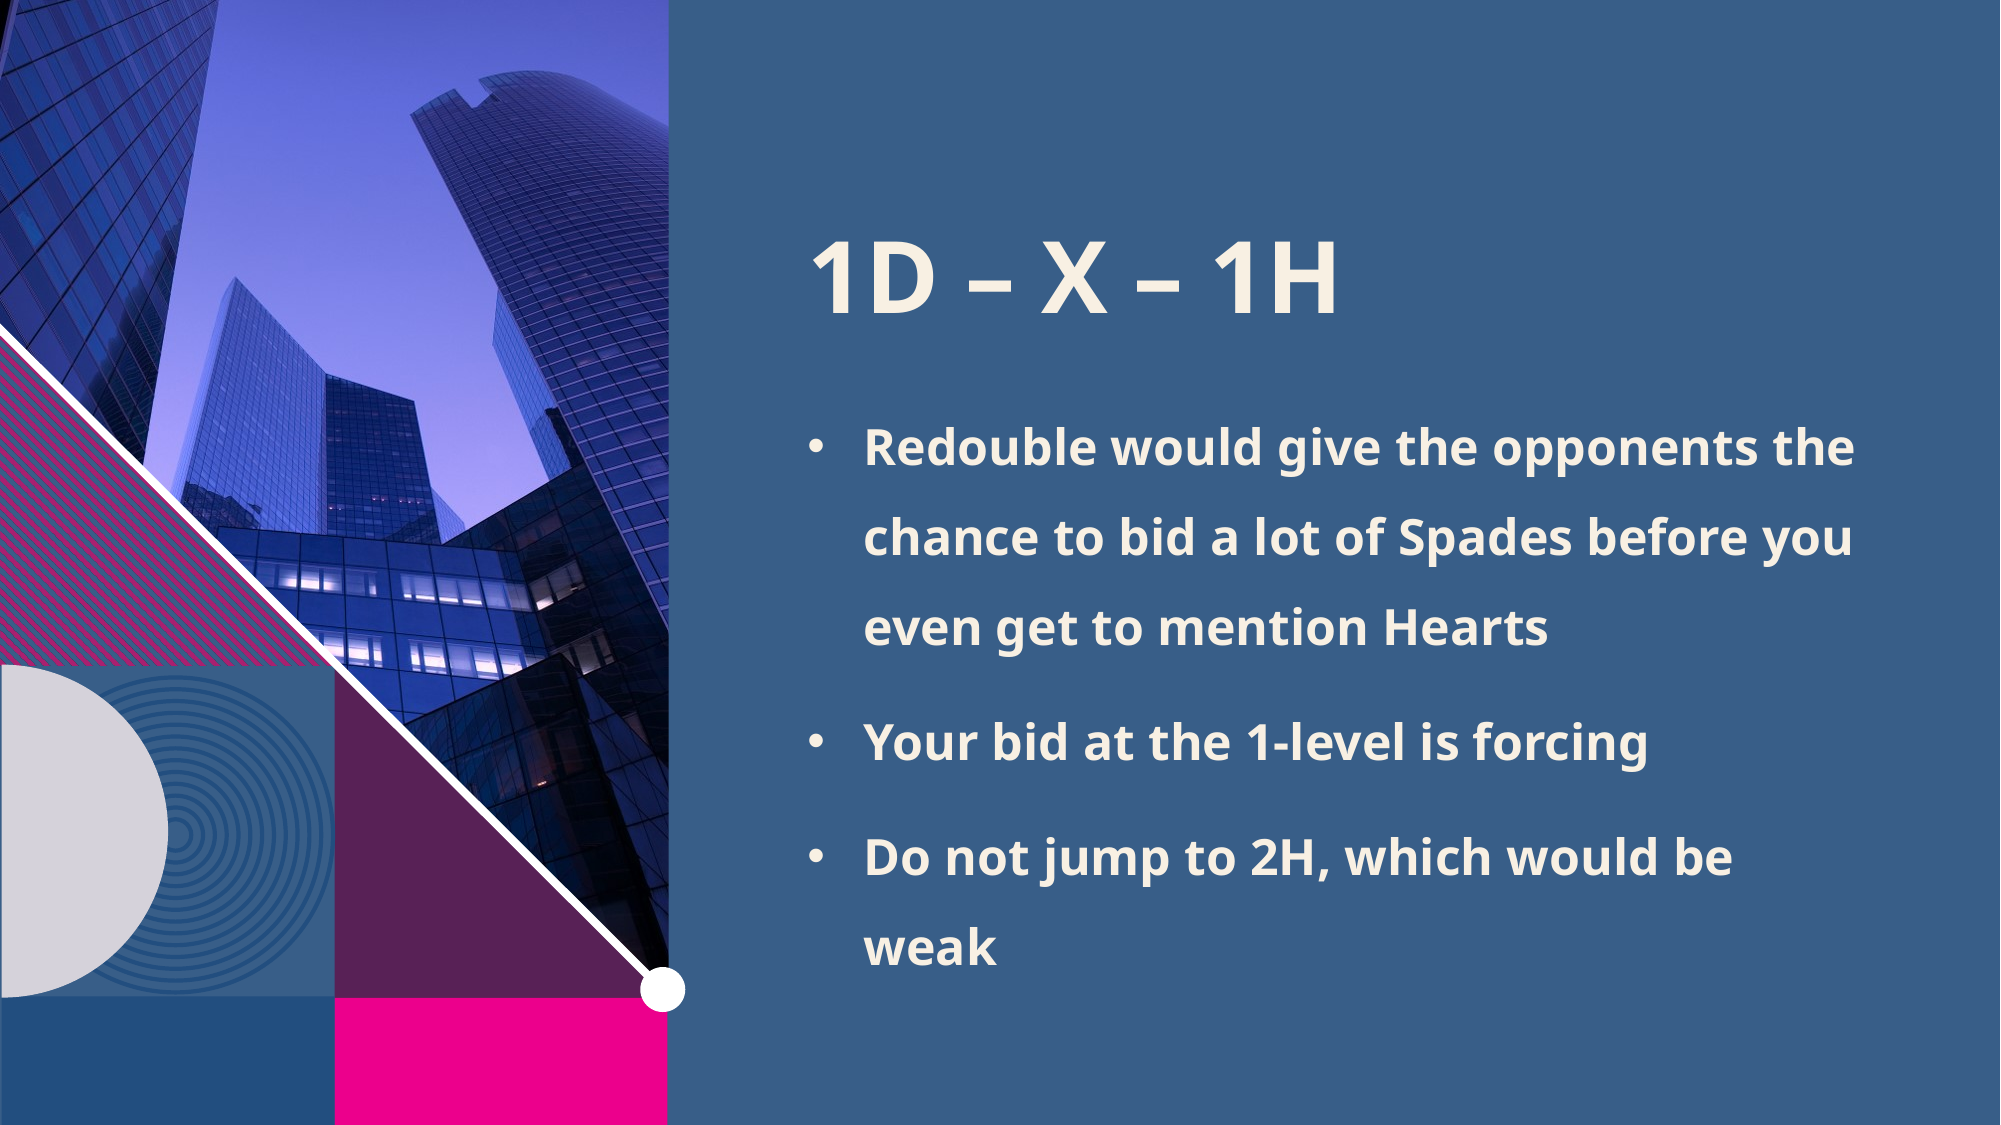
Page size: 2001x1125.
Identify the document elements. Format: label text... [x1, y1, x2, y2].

title 1d – x – 1H [792, 89, 1875, 343]
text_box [0, 313, 667, 994]
subtitle Redouble would give the opponents the chance to bid a lot of Spades before you even get to mention Hearts Your bid at the 1-level is forcing Do not jump to 2H, which would be weak [792, 378, 1875, 998]
picture [0, 0, 669, 1001]
text_box [642, 966, 687, 1014]
